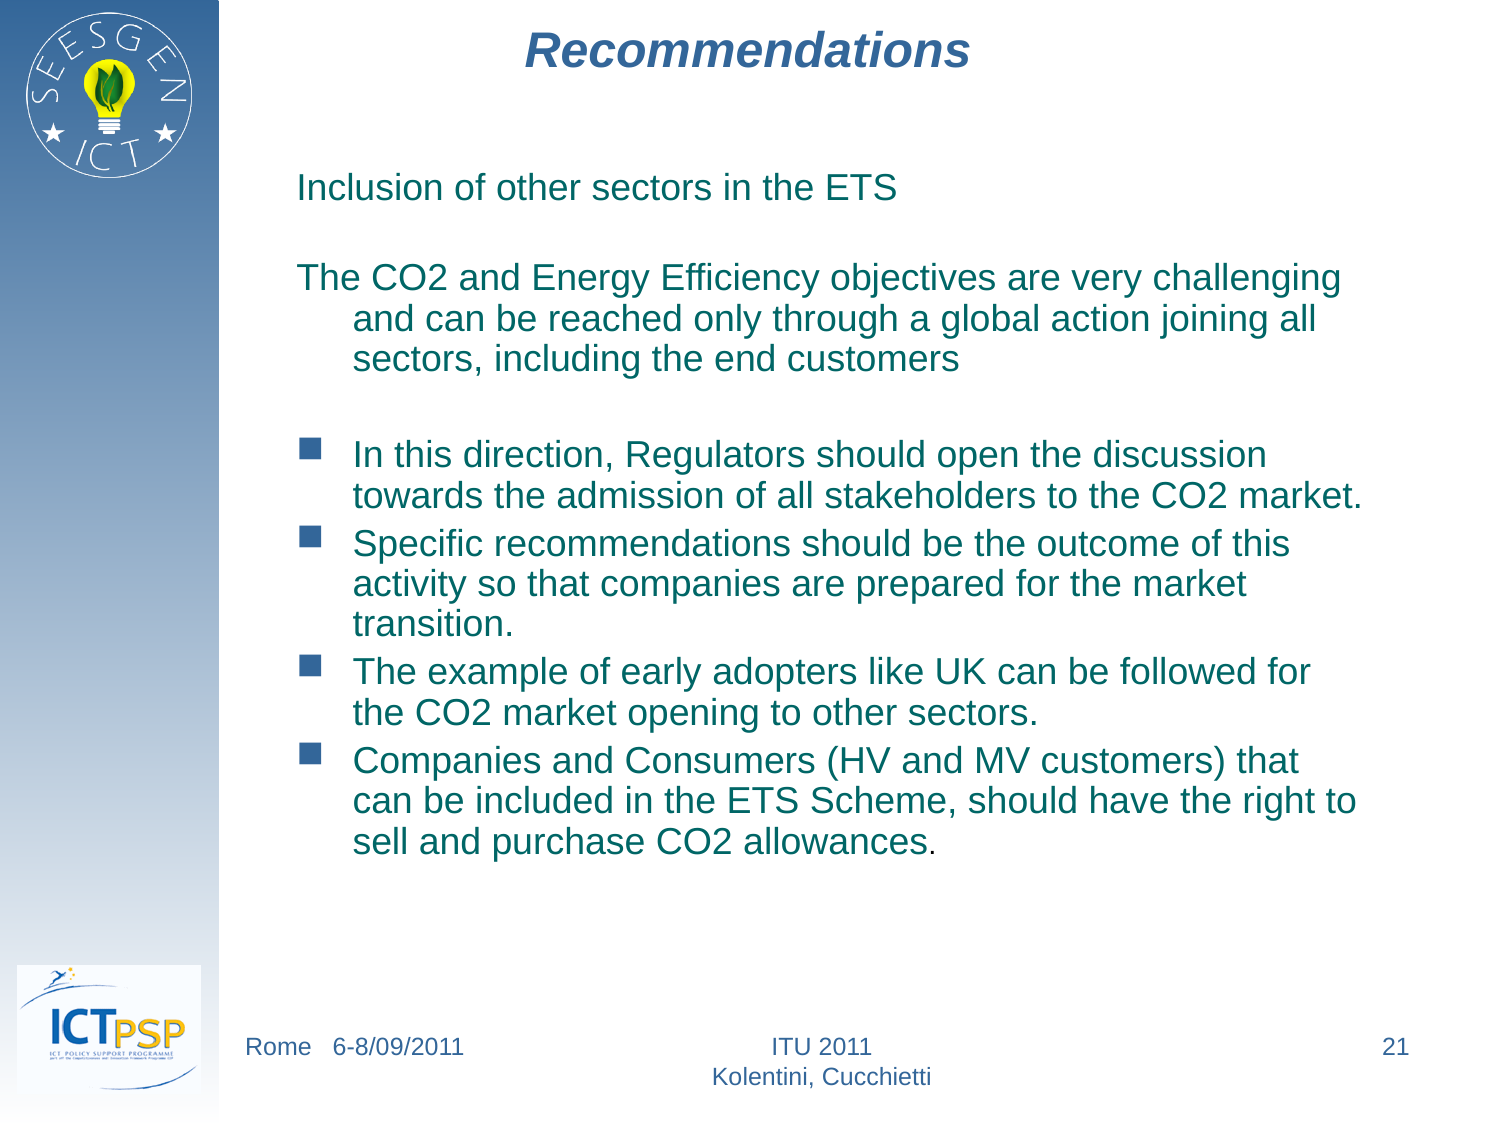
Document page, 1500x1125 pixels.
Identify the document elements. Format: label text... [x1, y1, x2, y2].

text_box ITU 2011 Kolentini, Cucchietti [631, 1023, 1013, 1083]
title Recommendations [257, 0, 1239, 96]
picture [17, 965, 201, 1094]
list Inclusion of other sectors in the ETS The CO2 and Energy Efficiency objectives are very challenging and can be reached only through a global action joining all sectors, including the end customers In this direction, Regulators should open the discussion towards the admission of all stakeholders to the CO2 market. Specific recommendations should be the outcome of this activity so that companies are prepared for the market transition. The example of early adopters like UK can be followed for the CO2 market opening to other sectors. Companies and Consumers (HV and MV customers) that can be included in the ETS Scheme, should have the right to sell and purchase CO2 allowances. [281, 163, 1384, 903]
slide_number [229, 1022, 609, 1095]
slide_number 21 [1127, 1022, 1426, 1083]
picture [26, 12, 192, 178]
